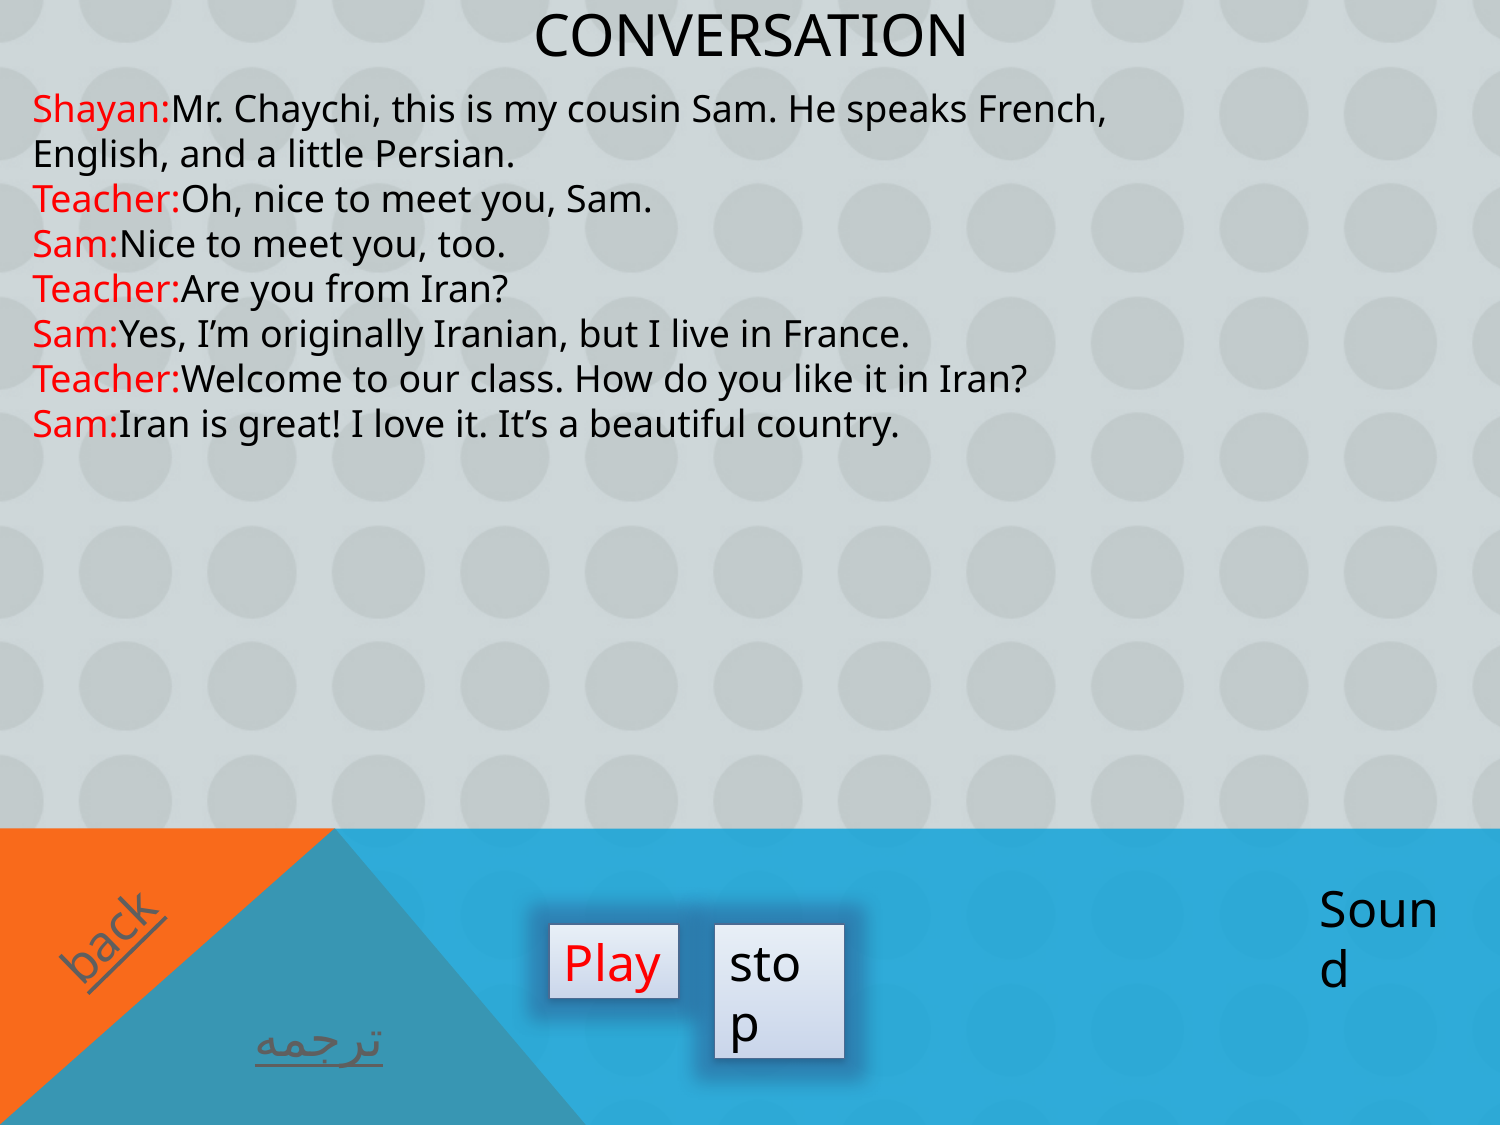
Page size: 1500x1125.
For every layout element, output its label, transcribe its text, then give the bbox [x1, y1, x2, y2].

text_box ترجمه [230, 999, 408, 1080]
text_box stop [714, 923, 845, 1059]
title Conversation [135, 0, 1369, 79]
text_box Sound [1305, 869, 1483, 1005]
text_box Play [548, 923, 680, 999]
text_box back [17, 846, 201, 1028]
text_box Shayan:Mr. Chaychi, this is my cousin Sam. He speaks French, English, and a little Persian. Teacher:Oh, nice to meet you, Sam. Sam:Nice to meet you, too. Teacher:Are you from Iran? Sam:Yes, I’m originally Iranian, but I live in France. Teacher:Welcome to our class. How do you like it in Iran? Sam:Iran is great! I love it. It’s a beautiful country. [17, 78, 1341, 498]
